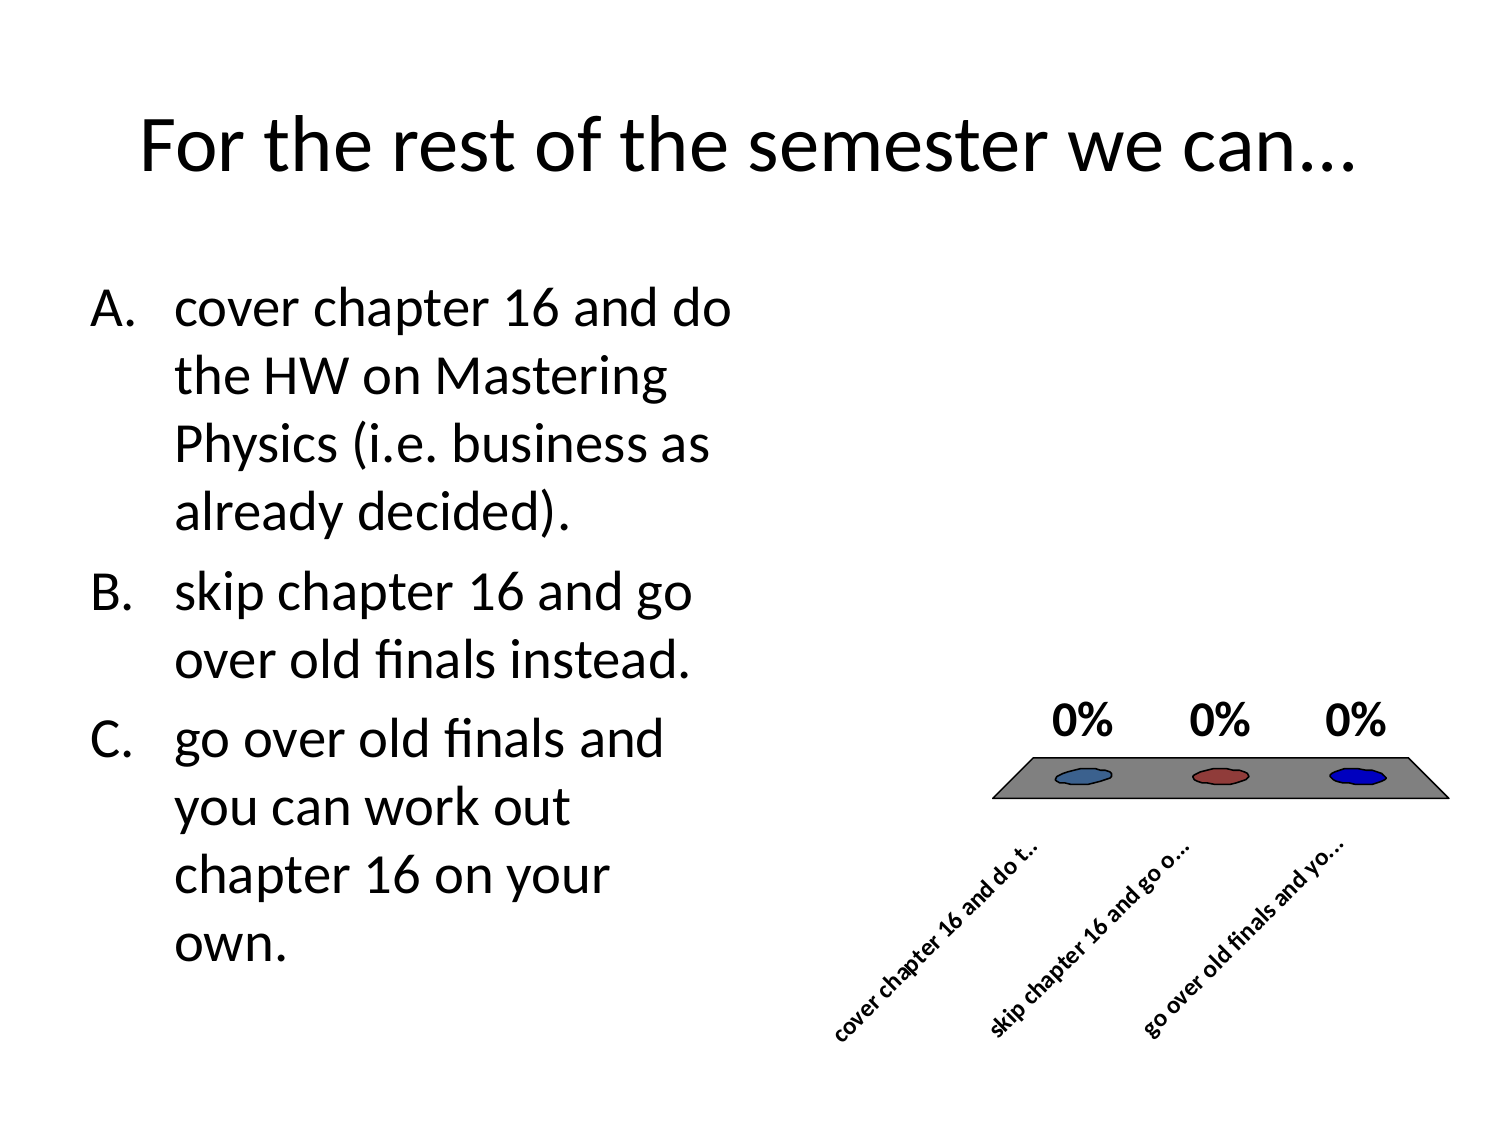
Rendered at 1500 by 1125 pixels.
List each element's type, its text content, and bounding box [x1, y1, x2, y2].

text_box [739, 262, 1490, 1107]
title For the rest of the semester we can... [75, 45, 1425, 233]
list cover chapter 16 and do the HW on Mastering Physics (i.e. business as already decided). skip chapter 16 and go over old finals instead. go over old finals and you can work out chapter 16 on your own. [75, 262, 737, 1005]
